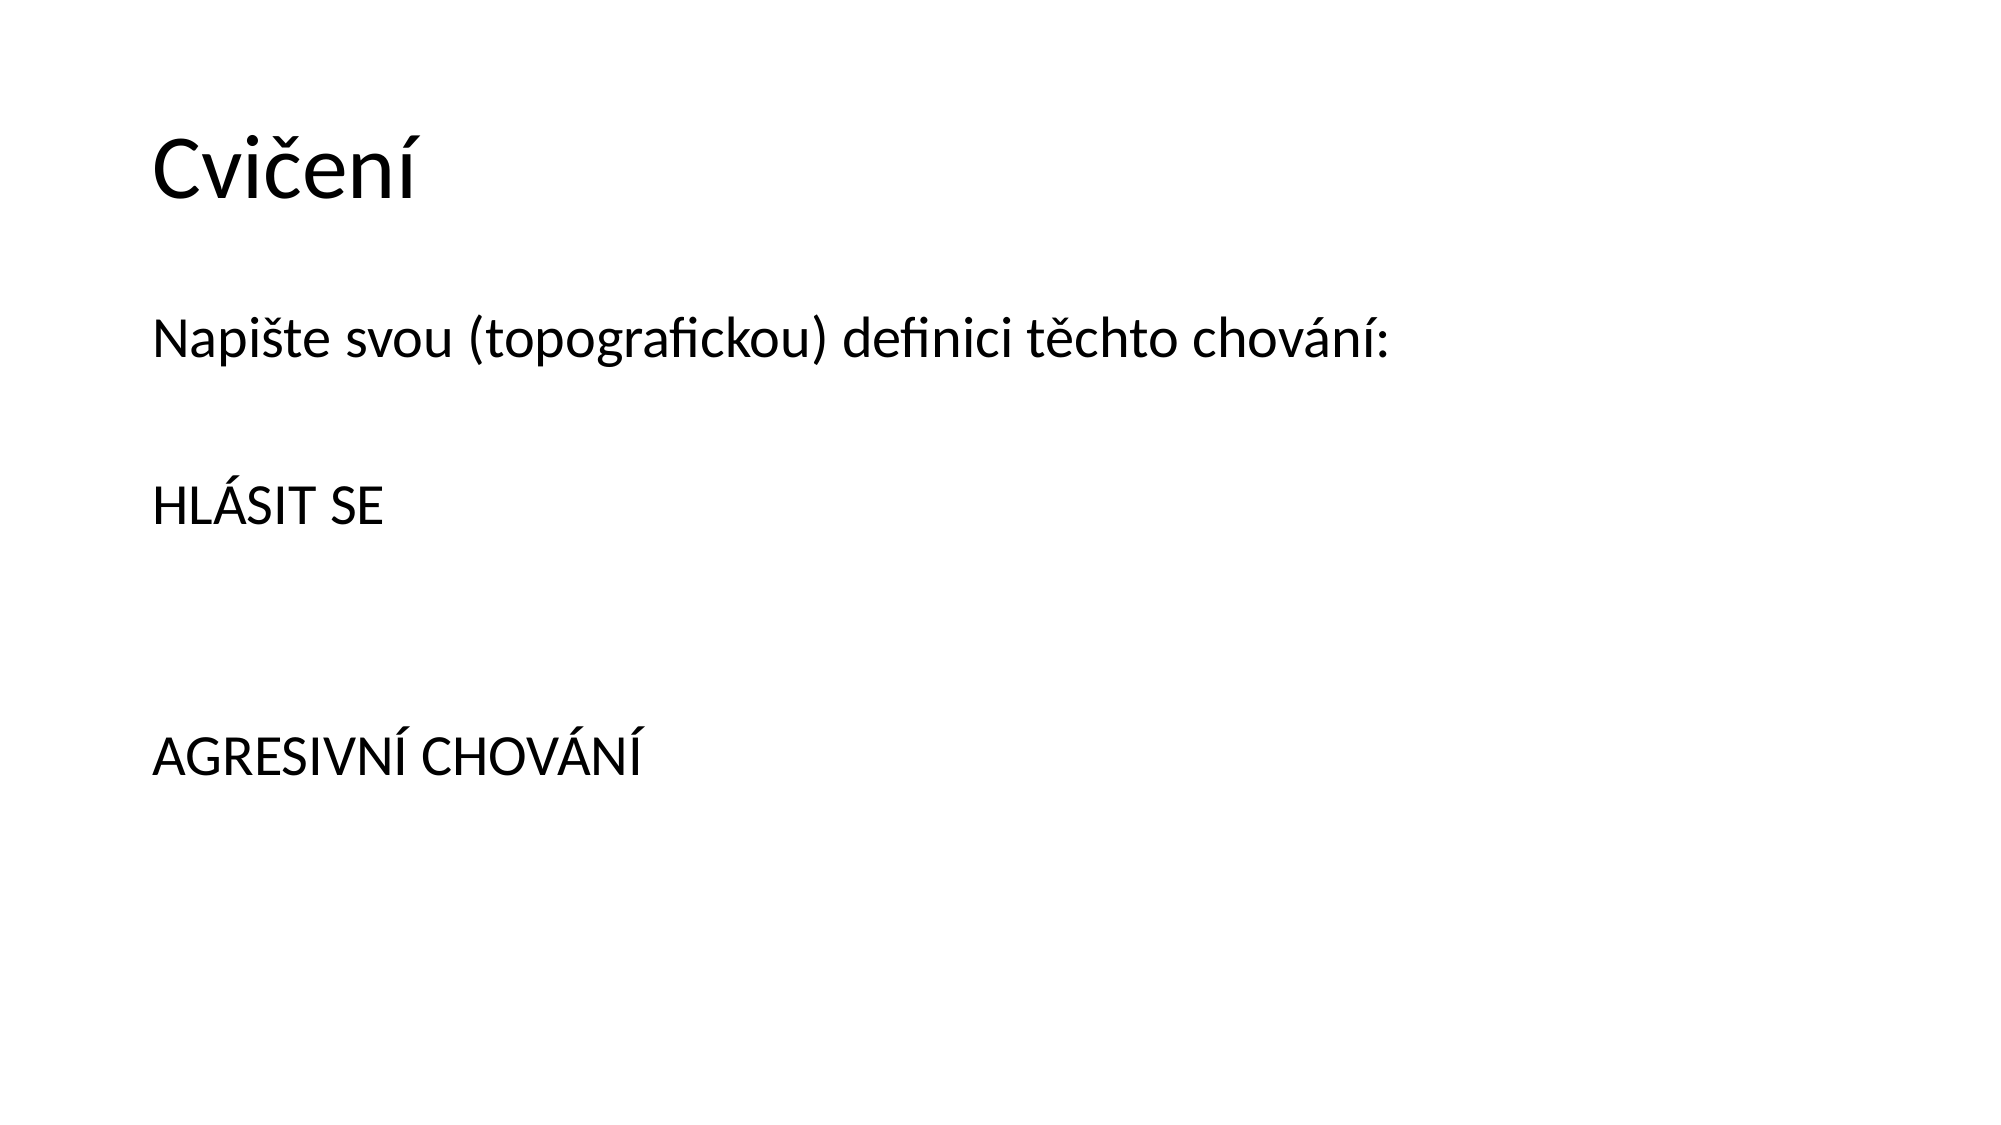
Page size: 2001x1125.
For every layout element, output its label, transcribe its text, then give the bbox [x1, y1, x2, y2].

title Cvičení [137, 59, 1863, 278]
list Napište svou (topografickou) definici těchto chování: HLÁSIT SE AGRESIVNÍ CHOVÁNÍ [137, 299, 1863, 1014]
